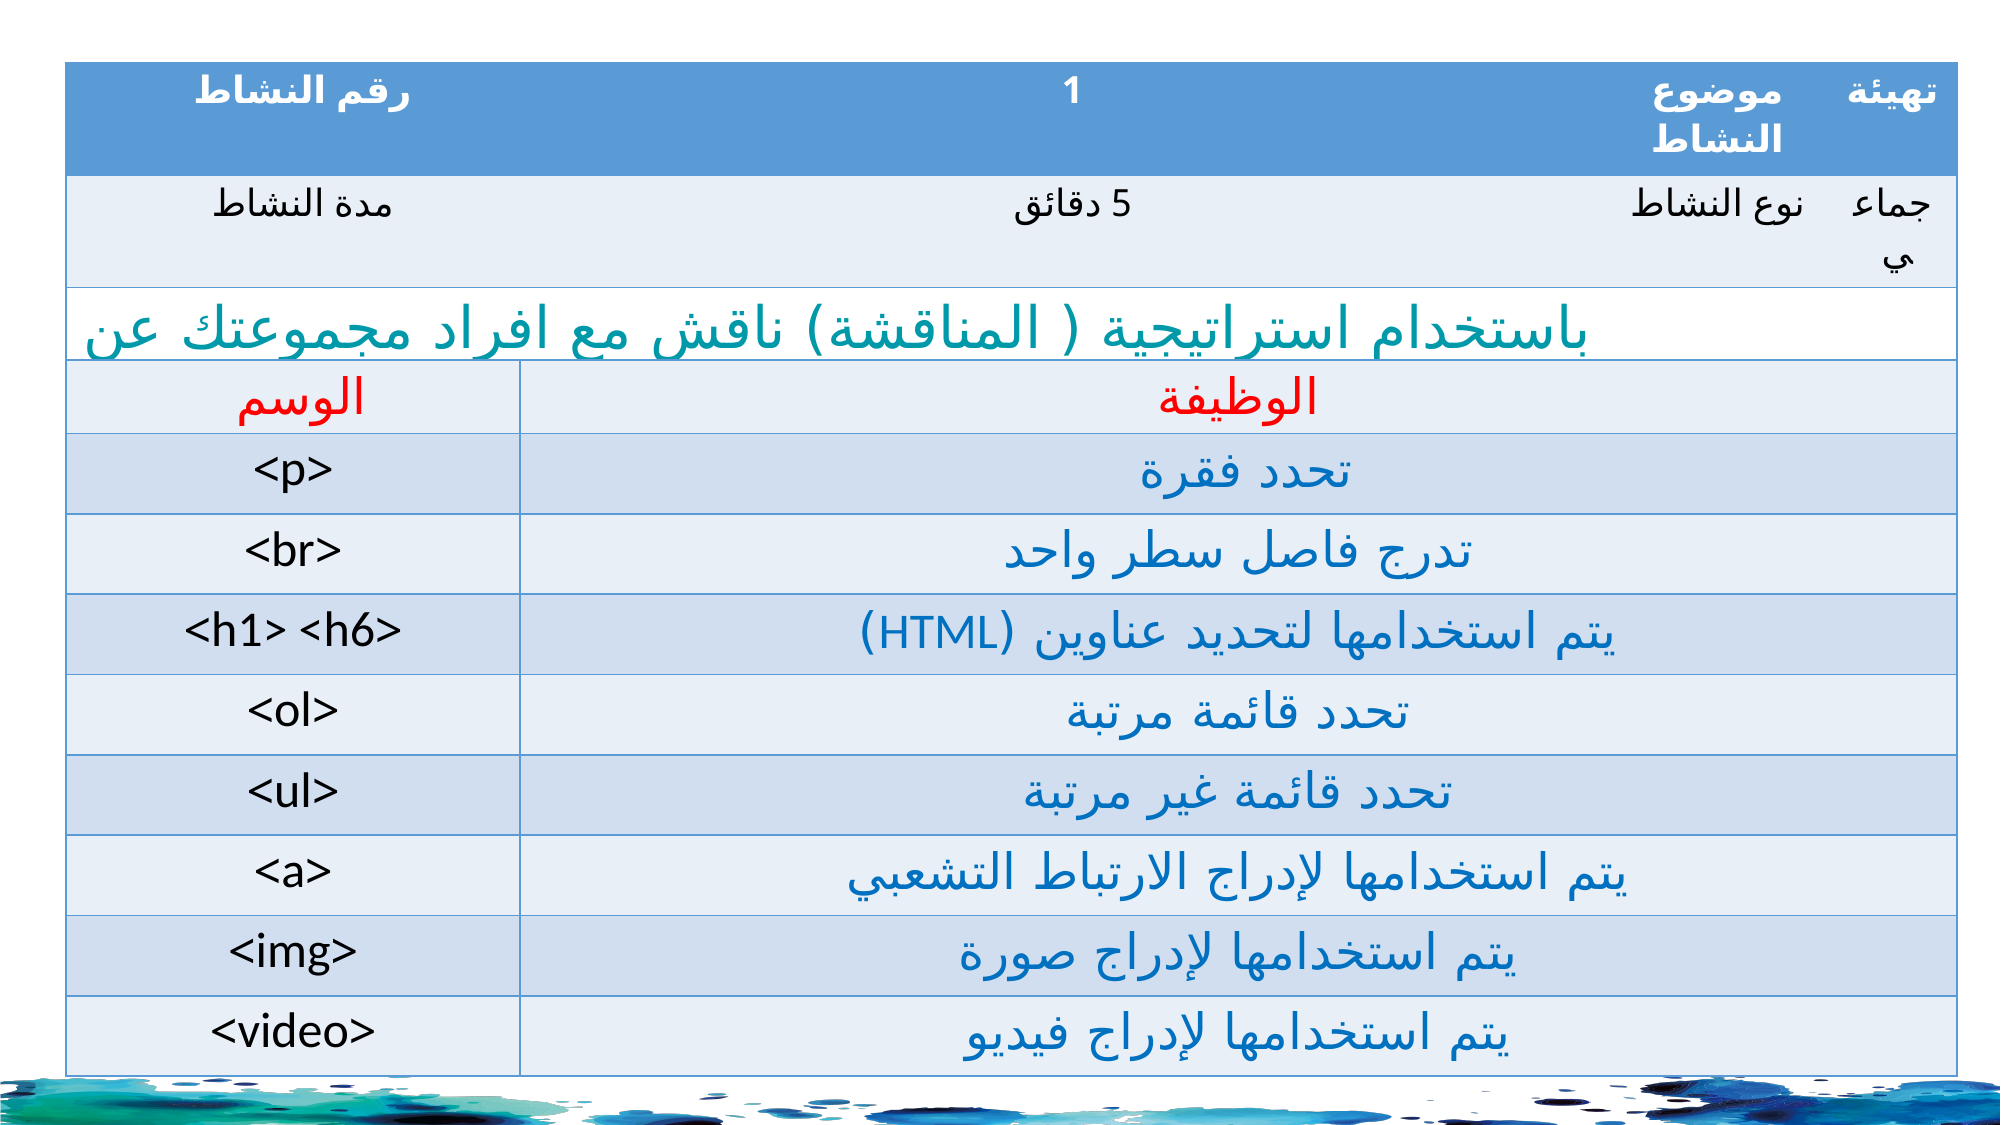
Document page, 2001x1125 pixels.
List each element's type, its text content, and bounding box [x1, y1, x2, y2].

table_cell 5 دقائق [539, 176, 1606, 287]
table_header تهيئة [1828, 63, 1956, 174]
table_cell تحدد قائمة مرتبة [521, 675, 1956, 754]
table_cell <br> [67, 515, 519, 593]
table_cell جماعي [1828, 176, 1956, 287]
table_cell <p> [67, 434, 519, 513]
table_cell باستخدام استراتيجية ( المناقشة) ناقش مع افراد مجموعتك عن استخدامات وسوم (HTML) التالية حسب ما درست في تقنية رقمية 1-1 : [67, 288, 1606, 359]
table_cell [1606, 288, 1956, 359]
table_cell <ol> [67, 675, 519, 754]
table_header موضوع النشاط [1606, 63, 1828, 174]
table_cell <img> [67, 916, 519, 995]
table_cell تحدد قائمة غير مرتبة [521, 756, 1956, 834]
table_cell <h1> <h6> [67, 595, 519, 674]
table_cell يتم استخدامها لإدراج فيديو [521, 997, 1956, 1057]
table_cell نوع النشاط [1606, 176, 1828, 287]
table_cell يتم استخدامها لتحديد عناوين (HTML) [521, 595, 1956, 674]
table_header 1 [539, 63, 1606, 174]
table_header رقم النشاط [67, 63, 539, 174]
table_cell تدرج فاصل سطر واحد [521, 515, 1956, 593]
table_cell <a> [67, 836, 519, 915]
table_header الوسم [67, 361, 519, 433]
table_cell <ul> [67, 756, 519, 834]
table_cell <video> [67, 997, 519, 1057]
table_header الوظيفة [521, 361, 1956, 433]
picture [0, 1057, 2000, 1125]
table_cell تحدد فقرة [521, 434, 1956, 513]
table_cell يتم استخدامها لإدراج الارتباط التشعبي [521, 836, 1956, 915]
table_cell مدة النشاط [67, 176, 539, 287]
table_cell يتم استخدامها لإدراج صورة [521, 916, 1956, 995]
